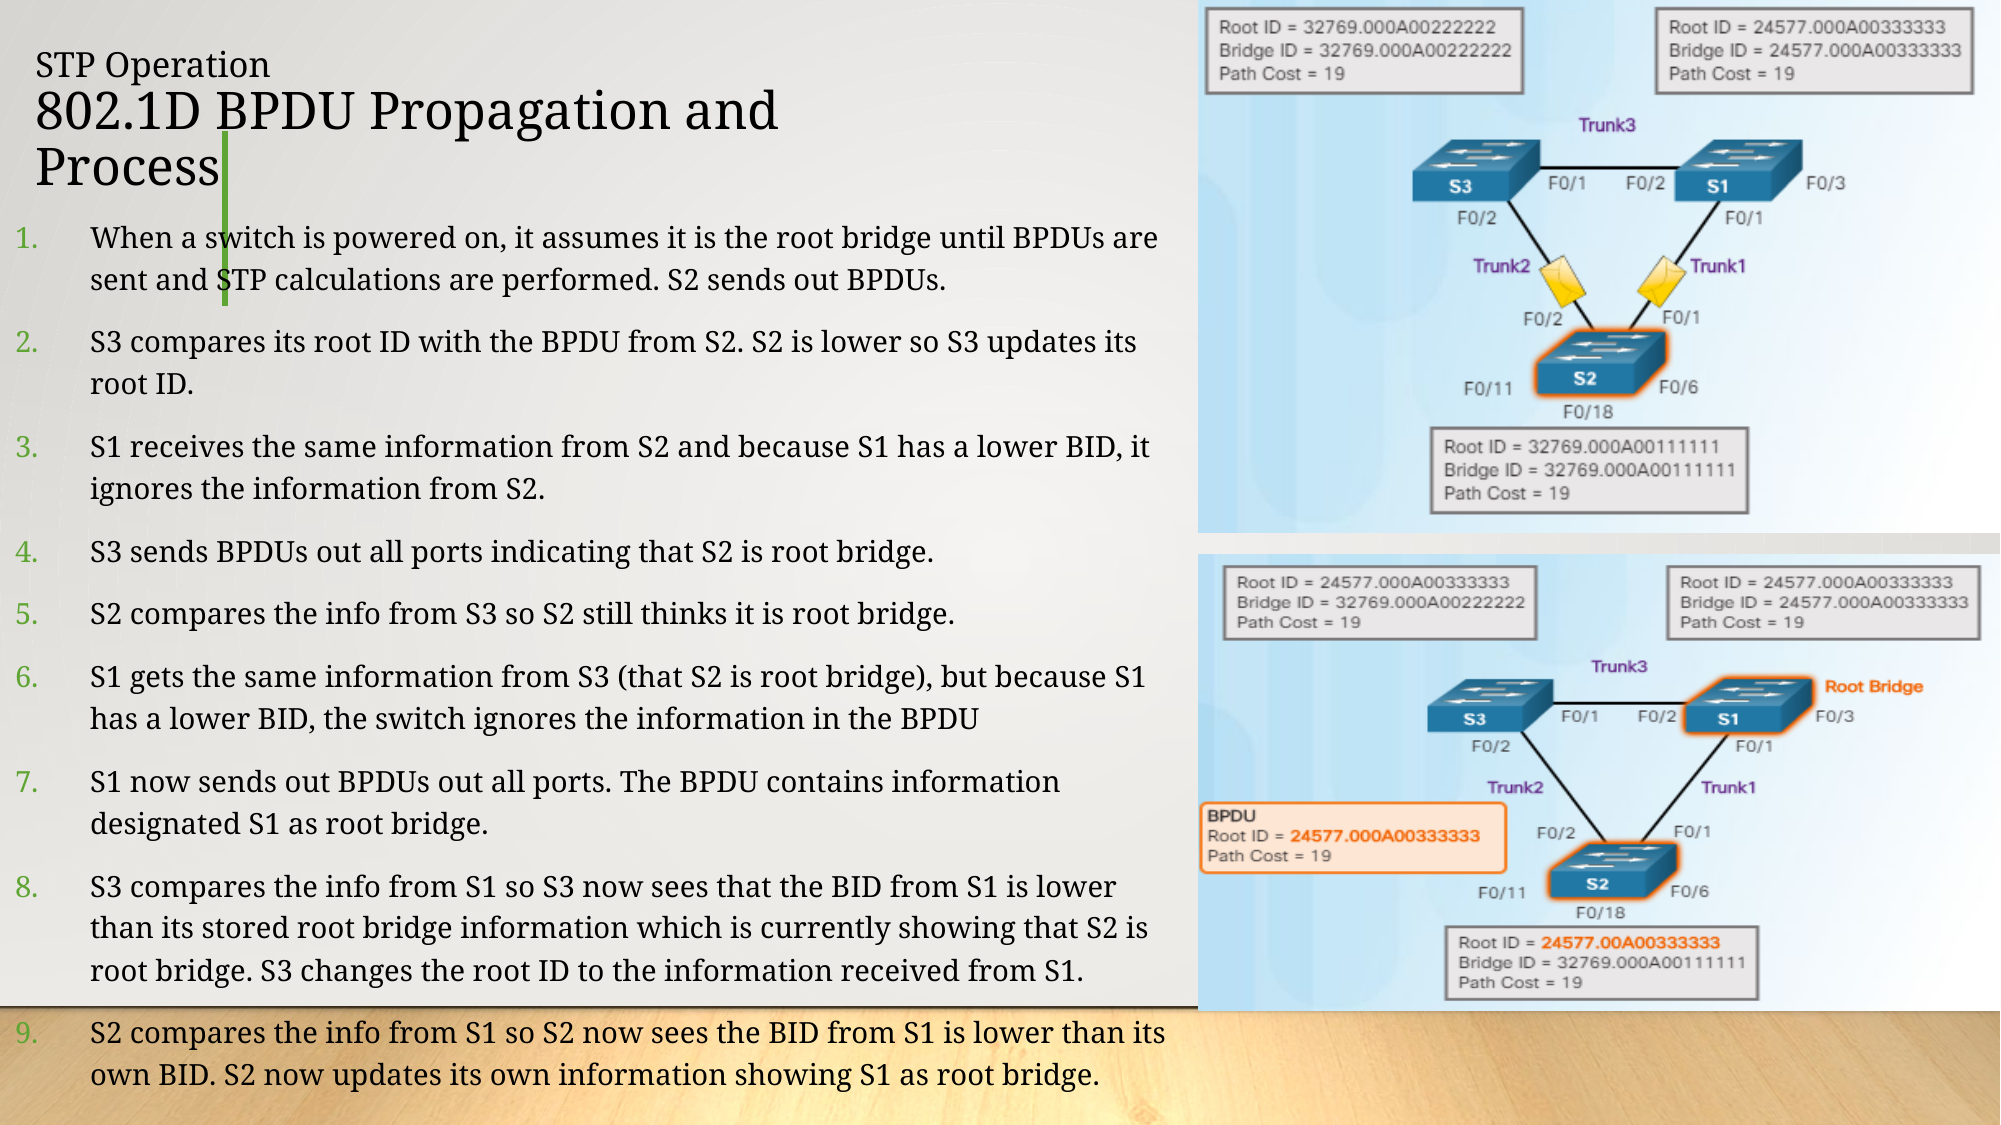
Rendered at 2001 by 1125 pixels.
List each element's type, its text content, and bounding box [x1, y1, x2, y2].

picture [0, 554, 2000, 1125]
picture [1197, 0, 2000, 533]
title STP Operation 802.1D BPDU Propagation and Process [20, 38, 1197, 205]
list When a switch is powered on, it assumes it is the root bridge until BPDUs are sent and STP calculations are performed. S2 sends out BPDUs. S3 compares its root ID with the BPDU from S2. S2 is lower so S3 updates its root ID. S1 receives the same information from S2 and because S1 has a lower BID, it ignores the information from S2. S3 sends BPDUs out all ports indicating that S2 is root bridge. S2 compares the info from S3 so S2 still thinks it is root bridge. S1 gets the same information from S3 (that S2 is root bridge), but because S1 has a lower BID, the switch ignores the information in the BPDU S1 now sends out BPDUs out all ports. The BPDU contains information designated S1 as root bridge. S3 compares the info from S1 so S3 now sees that the BID from S1 is lower than its stored root bridge information which is currently showing that S2 is root bridge. S3 changes the root ID to the information received from S1. S2 compares the info from S1 so S2 now sees the BID from S1 is lower than its own BID. S2 now updates its own information showing S1 as root bridge. [0, 204, 1197, 440]
